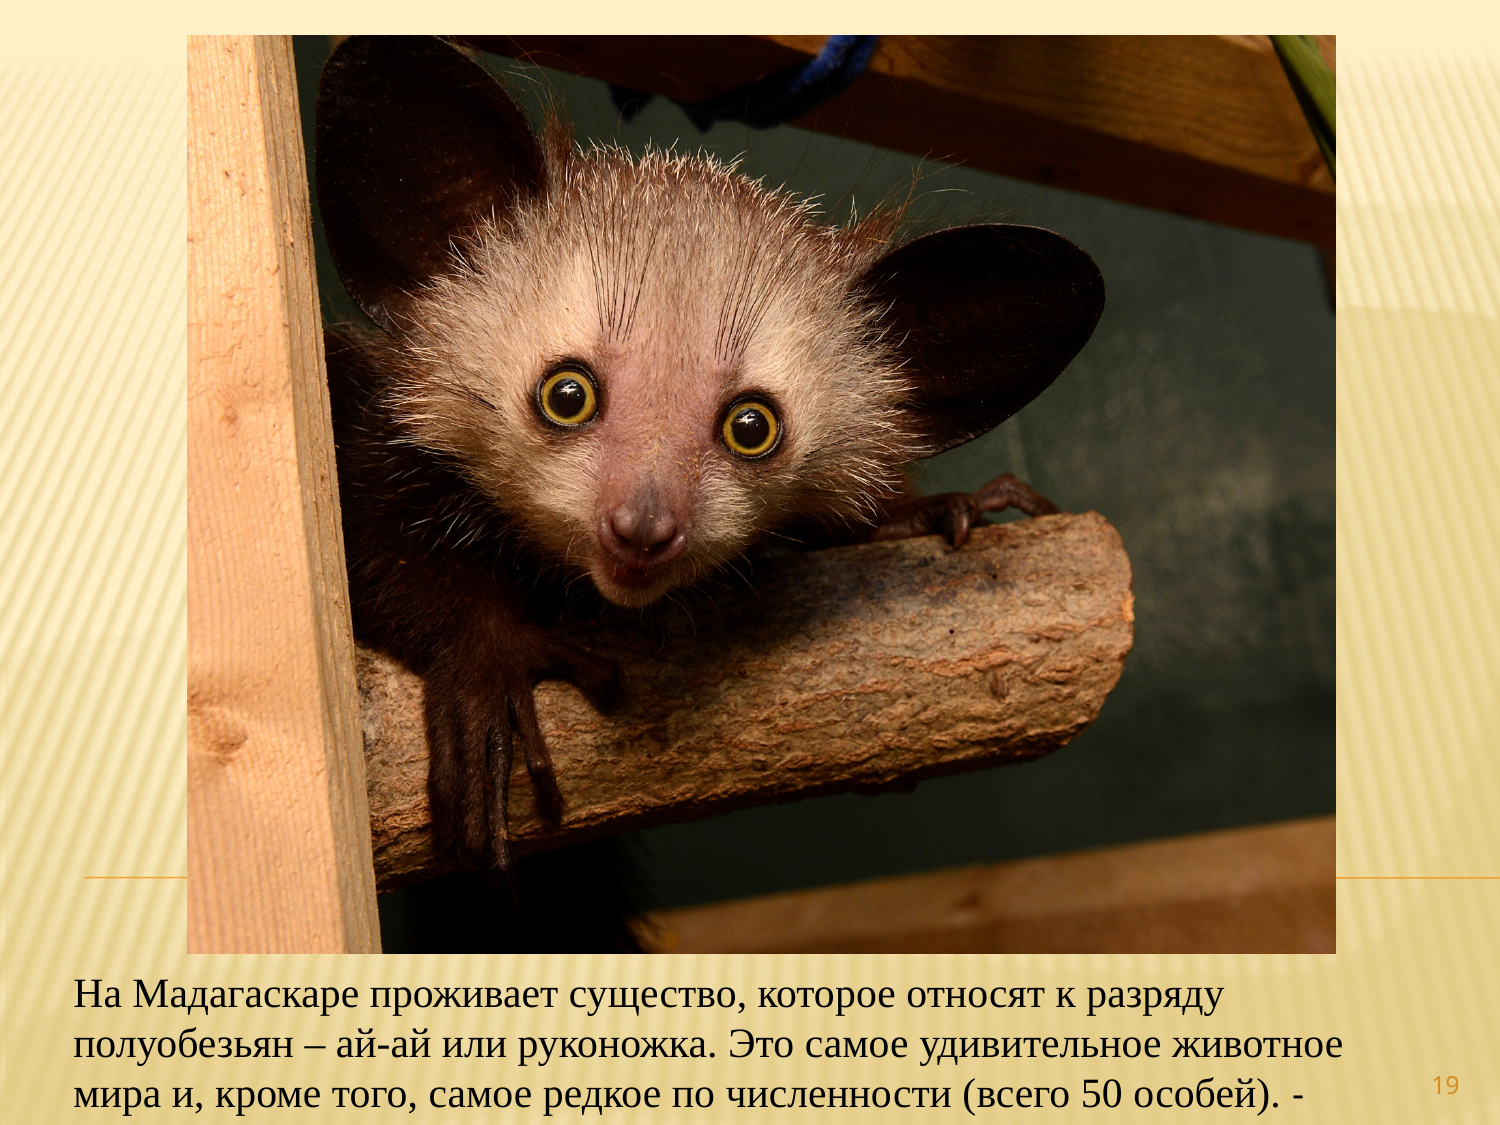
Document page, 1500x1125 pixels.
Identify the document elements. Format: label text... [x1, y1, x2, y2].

text_box На Мадагаскаре проживает существо, которое относят к разряду полуобезьян – ай-ай или руконожка. Это самое удивительное животное мира и, кроме того, самое редкое по численности (всего 50 особей). - [58, 958, 1453, 1124]
picture [187, 34, 1337, 955]
slide_number 19 [1350, 1061, 1475, 1103]
